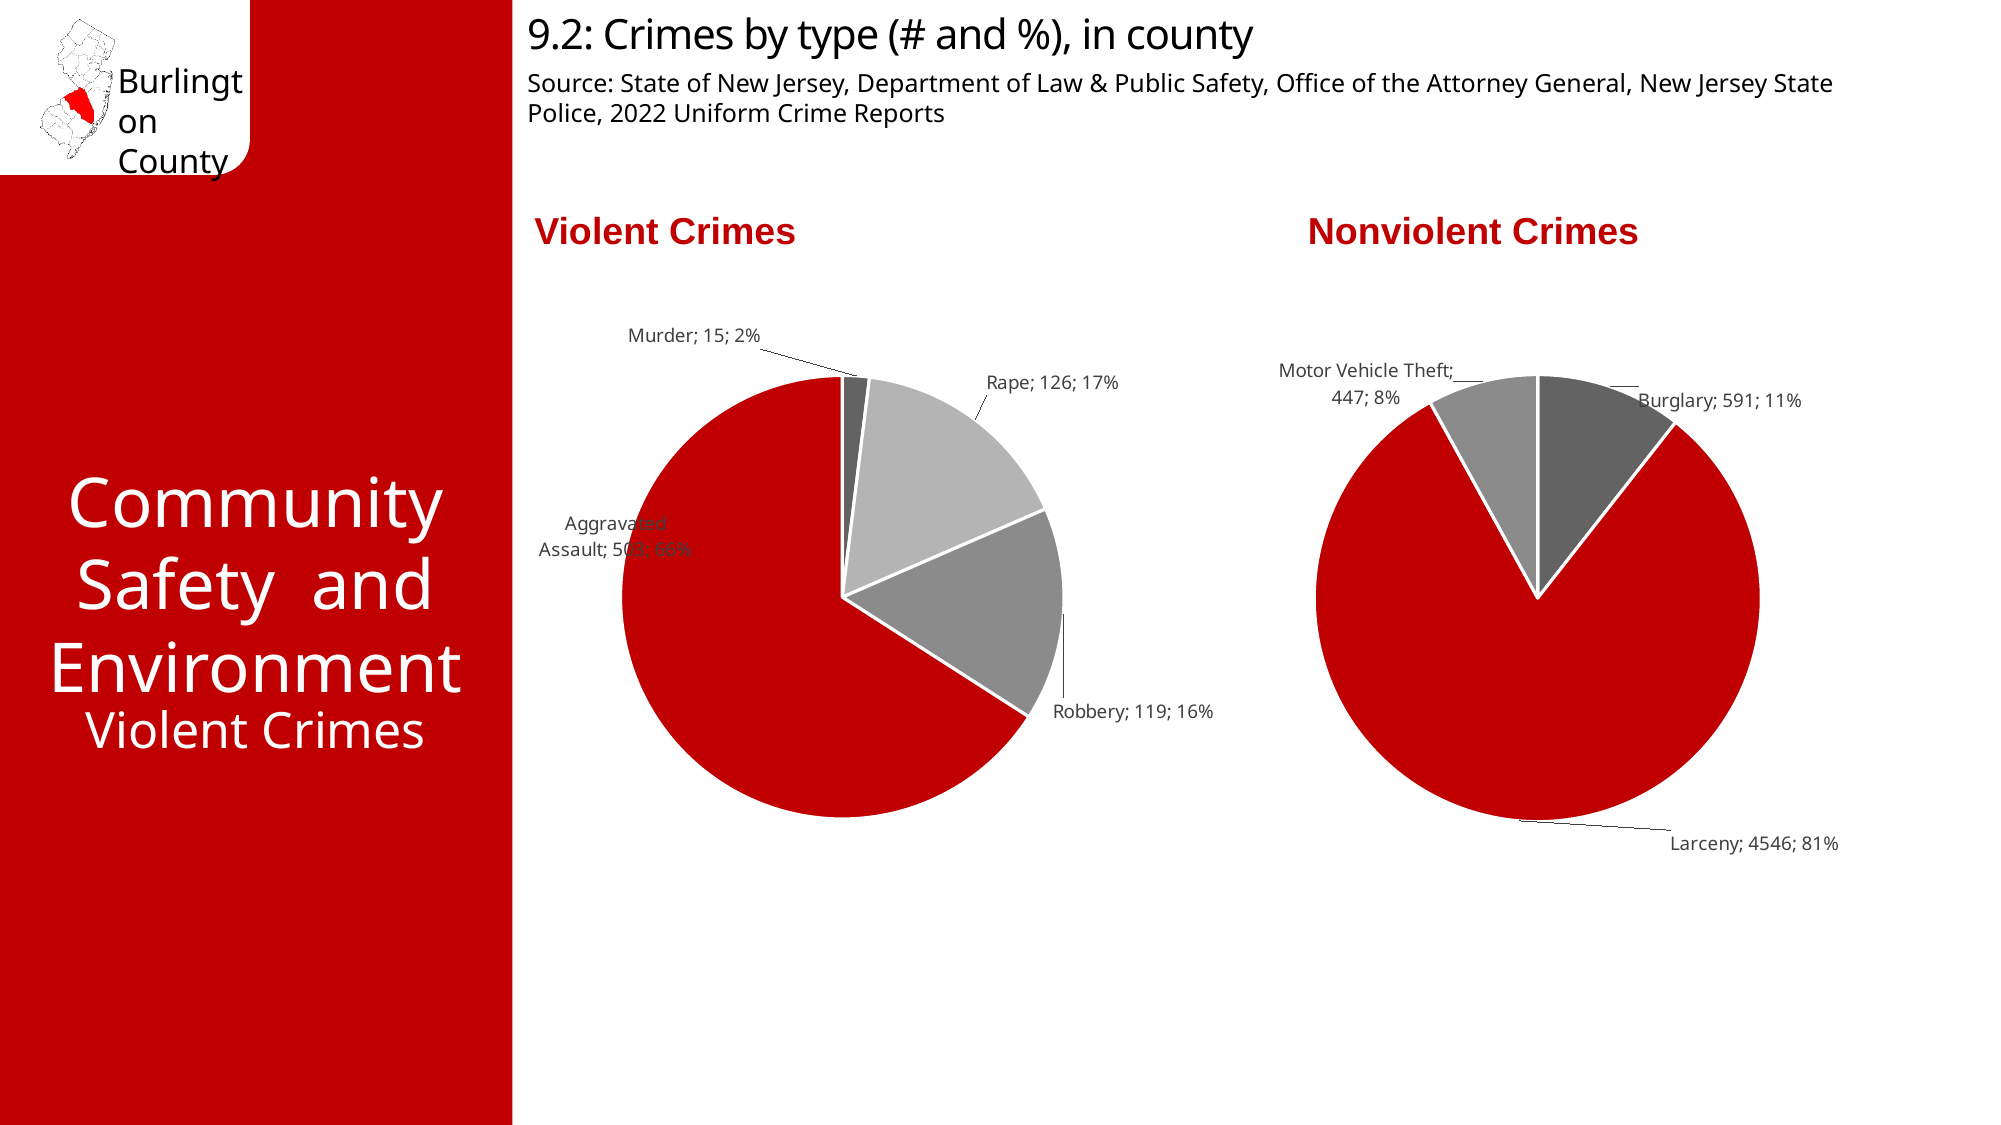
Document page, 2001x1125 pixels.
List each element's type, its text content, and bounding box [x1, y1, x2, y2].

text_box Community Safety and Environment [0, 451, 444, 714]
text_box Violent Crimes [0, 714, 444, 767]
picture [40, 19, 115, 159]
text_box 9.2: Crimes by type (# and %), in county [512, 0, 1992, 65]
text_box Violent Crimes [519, 199, 813, 263]
chart [449, 265, 1862, 869]
text_box Source: State of New Jersey, Department of Law & Public Safety, Office of the Attorney General, New Jersey State Police, 2022 Uniform Crime Reports [512, 60, 1891, 135]
text_box Nonviolent Crimes [1293, 199, 1538, 263]
